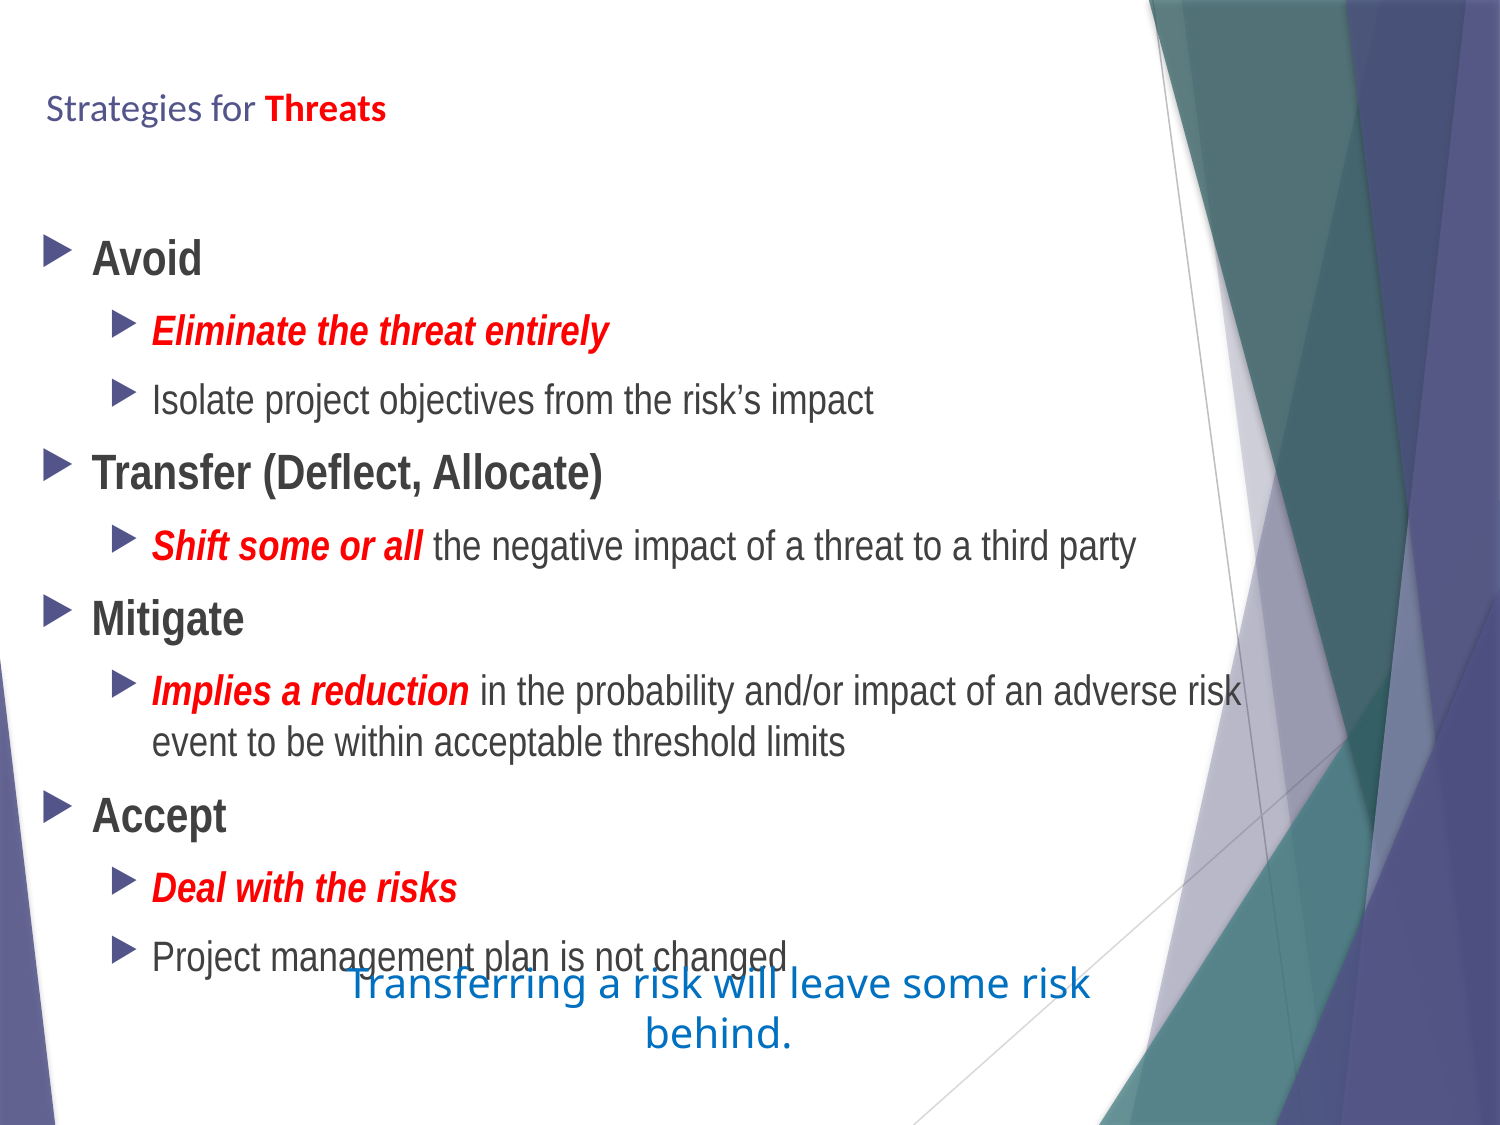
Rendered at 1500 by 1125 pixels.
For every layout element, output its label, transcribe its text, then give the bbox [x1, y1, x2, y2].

list Avoid Eliminate the threat entirely Isolate project objectives from the risk’s impact Transfer (Deflect, Allocate) Shift some or all the negative impact of a threat to a third party Mitigate Implies a reduction in the probability and/or impact of an adverse risk event to be within acceptable threshold limits Accept Deal with the risks Project management plan is not changed [24, 218, 1338, 994]
text_box Transferring a risk will leave some risk behind. [312, 949, 1125, 1065]
title Strategies for Threats [31, 75, 1282, 138]
